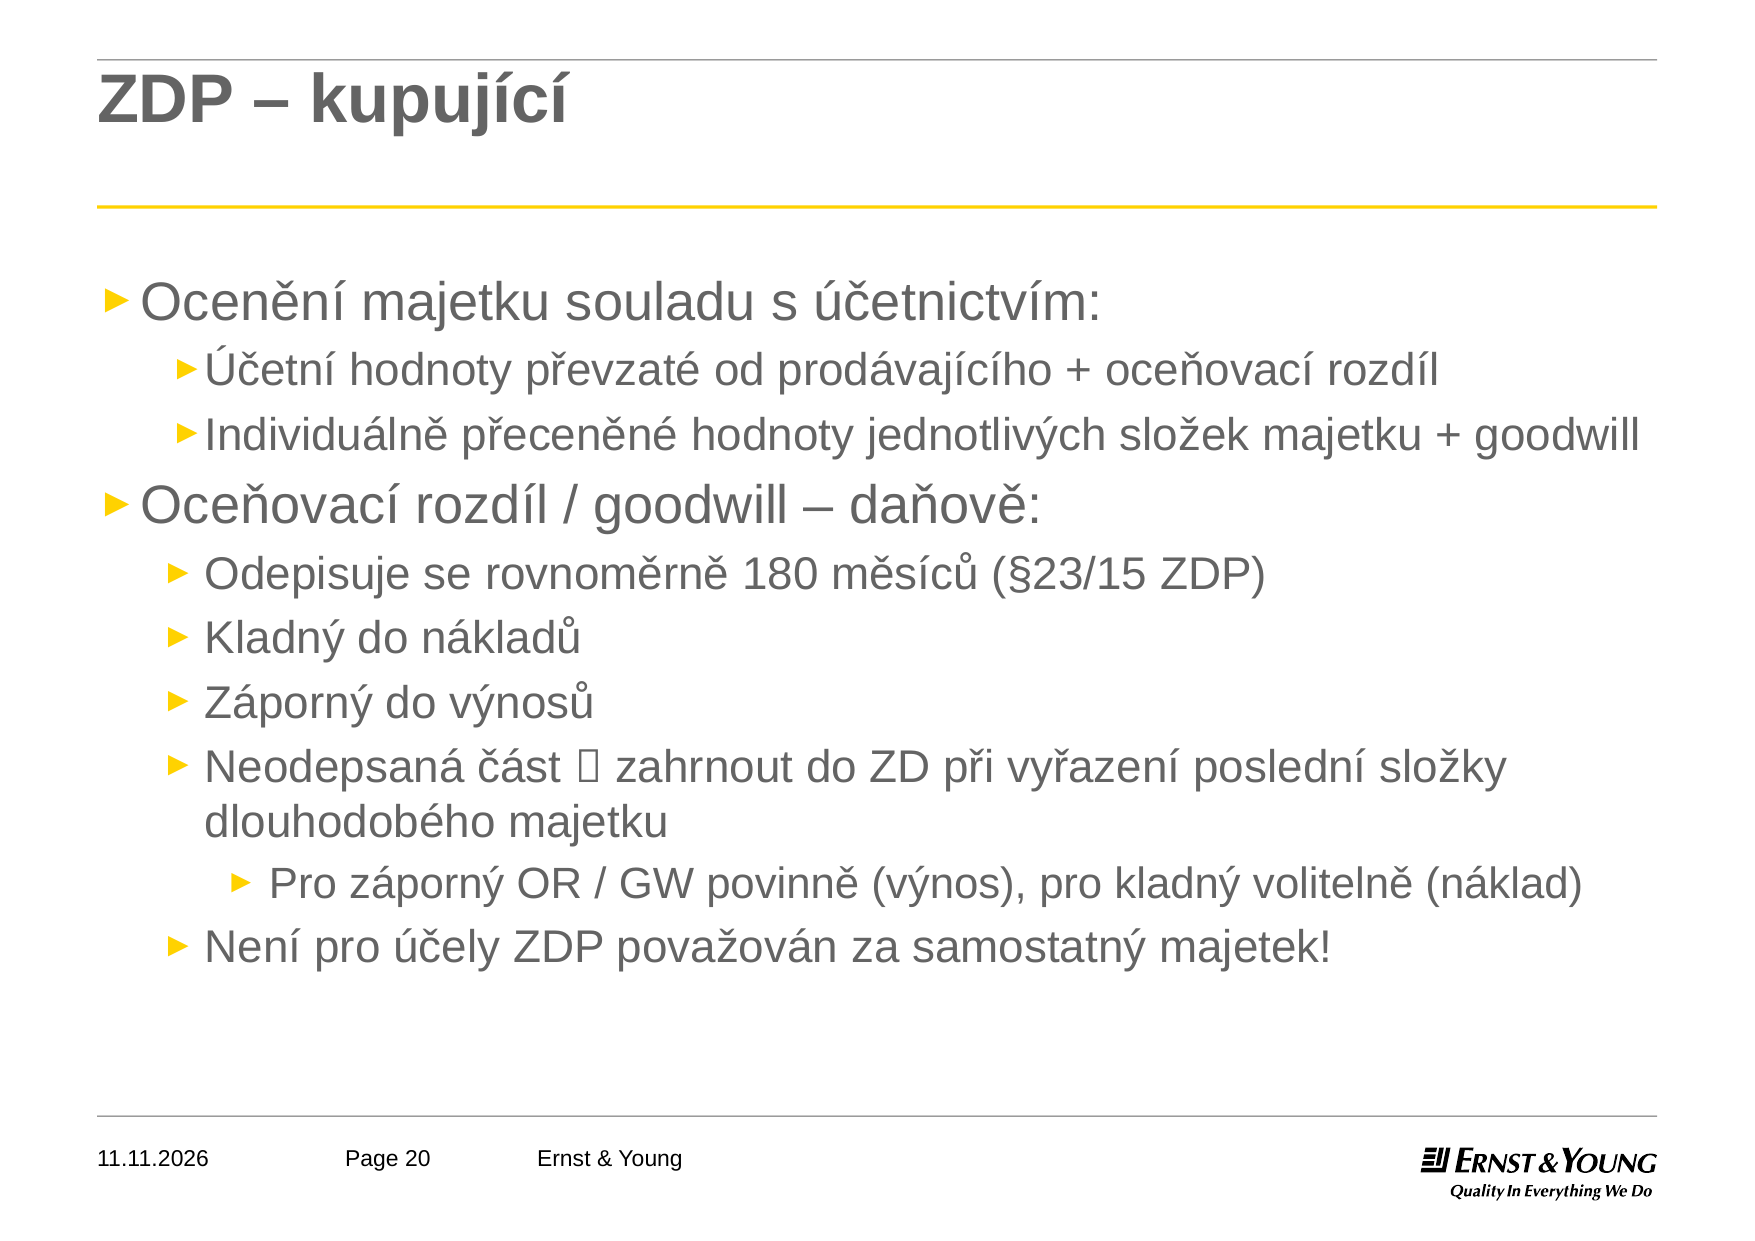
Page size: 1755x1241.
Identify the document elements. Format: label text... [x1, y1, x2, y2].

list Ocenění majetku souladu s účetnictvím: Účetní hodnoty převzaté od prodávajícího + oceňovací rozdíl Individuálně přeceněné hodnoty jednotlivých složek majetku + goodwill Oceňovací rozdíl / goodwill – daňově: Odepisuje se rovnoměrně 180 měsíců (§23/15 ZDP) Kladný do nákladů Záporný do výnosů Neodepsaná část  zahrnout do ZD při vyřazení poslední složky dlouhodobého majetku Pro záporný OR / GW povinně (výnos), pro kladný volitelně (náklad) Není pro účely ZDP považován za samostatný majetek! [96, 265, 1658, 1081]
footer Ernst & Young [536, 1143, 828, 1180]
title ZDP – kupující [96, 59, 1658, 202]
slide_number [96, 1143, 319, 1184]
